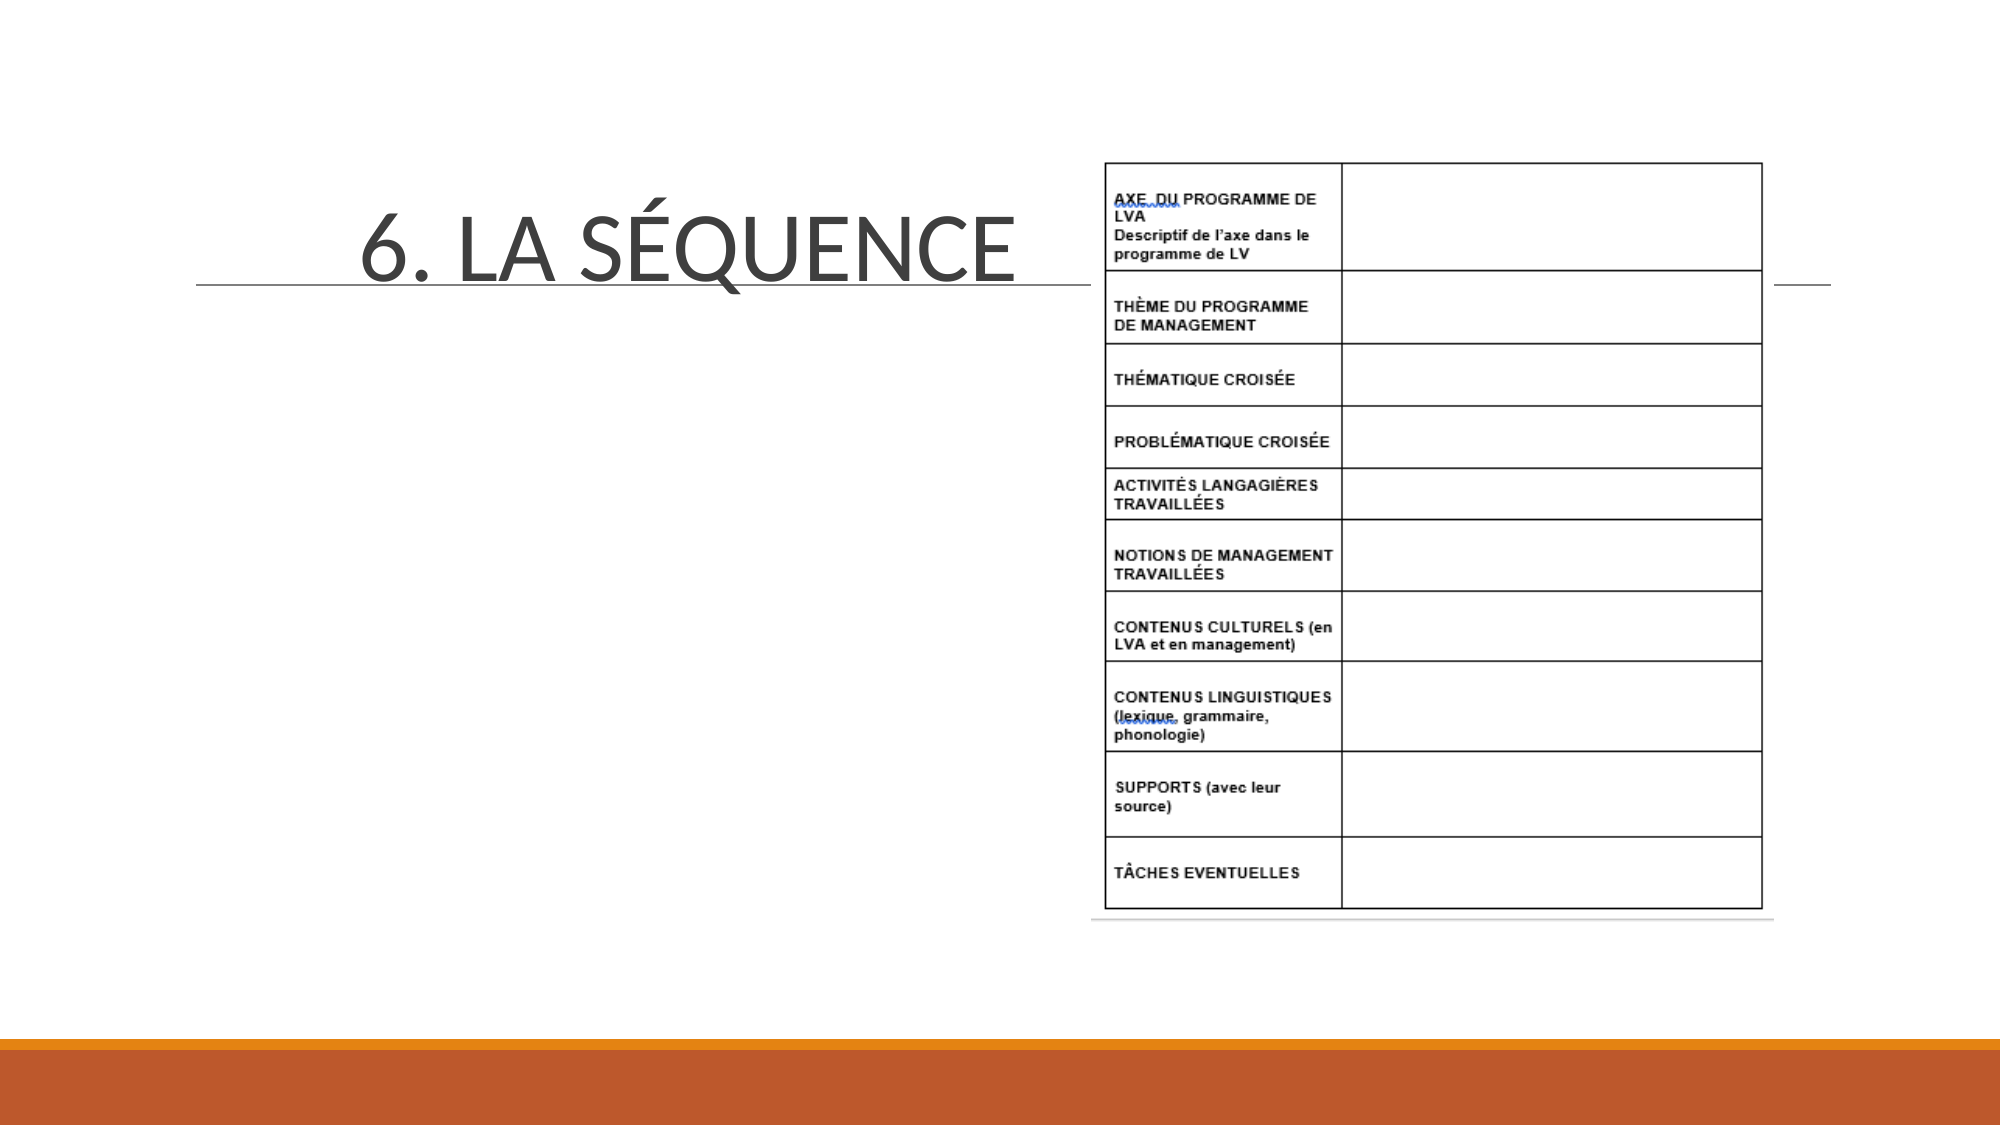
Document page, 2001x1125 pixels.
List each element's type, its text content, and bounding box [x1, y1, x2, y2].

title 6. LA SÉQUENCE [343, 132, 1734, 310]
picture [1091, 155, 1774, 922]
